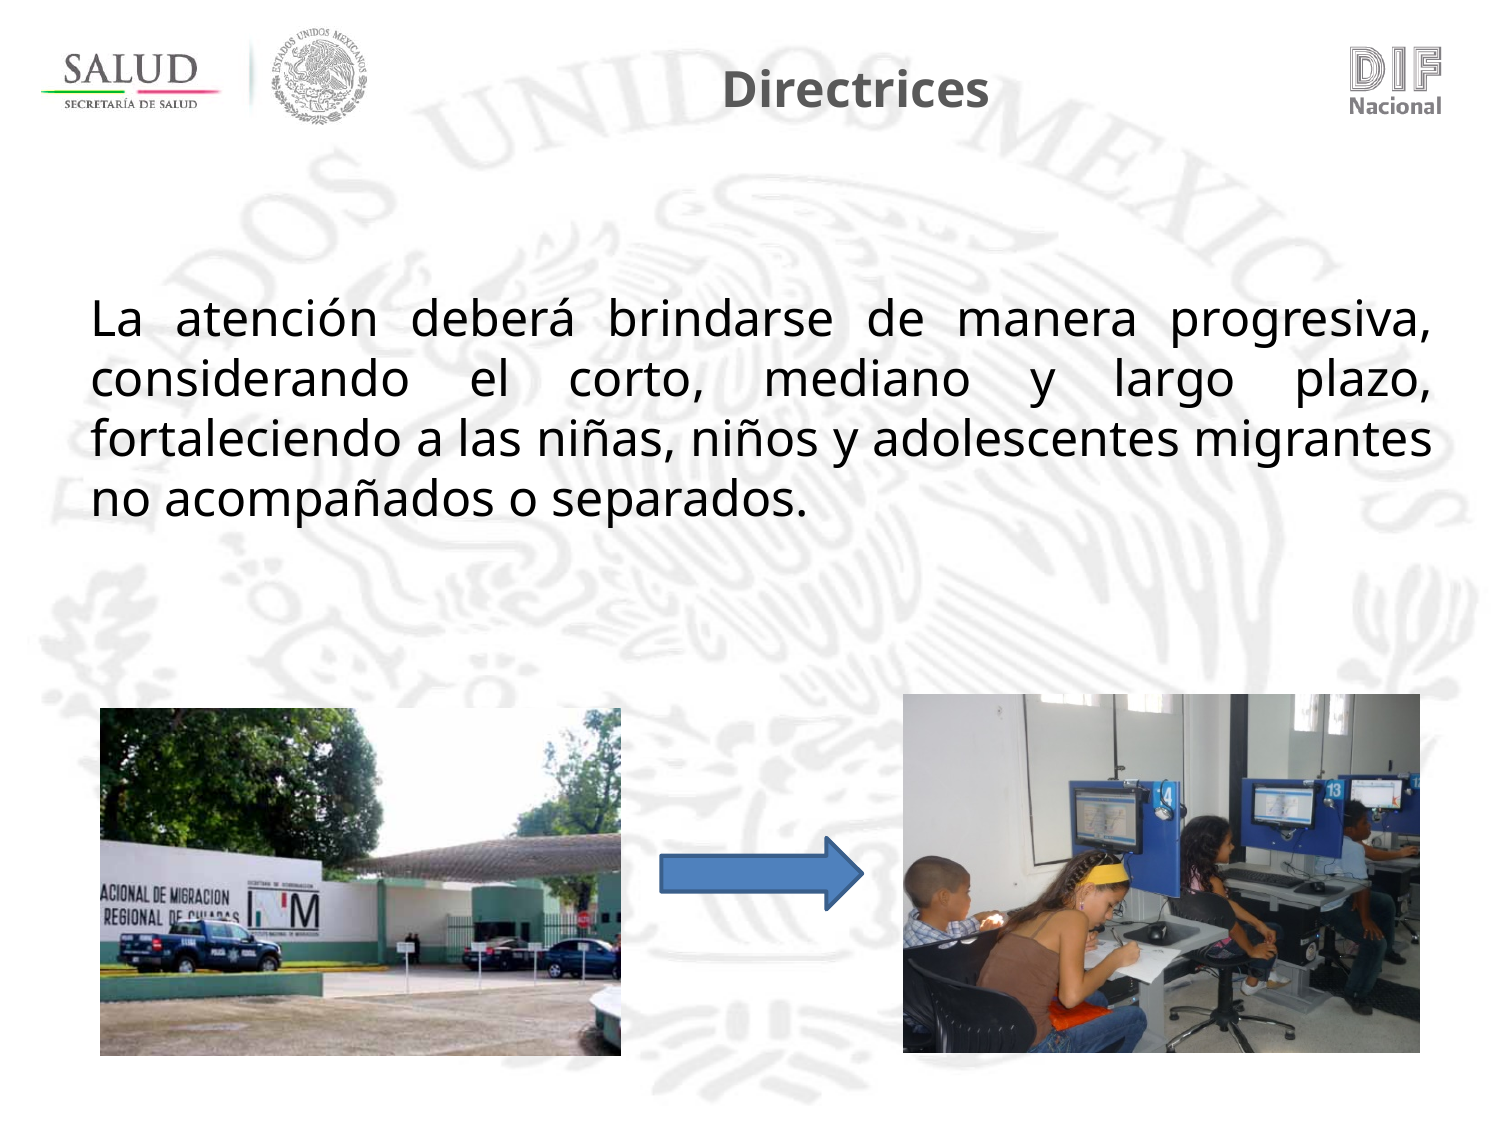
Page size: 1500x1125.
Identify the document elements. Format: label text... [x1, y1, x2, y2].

text_box Directrices [372, 28, 1341, 147]
list La atención deberá brindarse de manera progresiva, considerando el corto, mediano y largo plazo, fortaleciendo a las niñas, niños y adolescentes migrantes no acompañados o separados. [74, 278, 1450, 540]
text_box [659, 835, 865, 912]
picture [0, 0, 1500, 1125]
